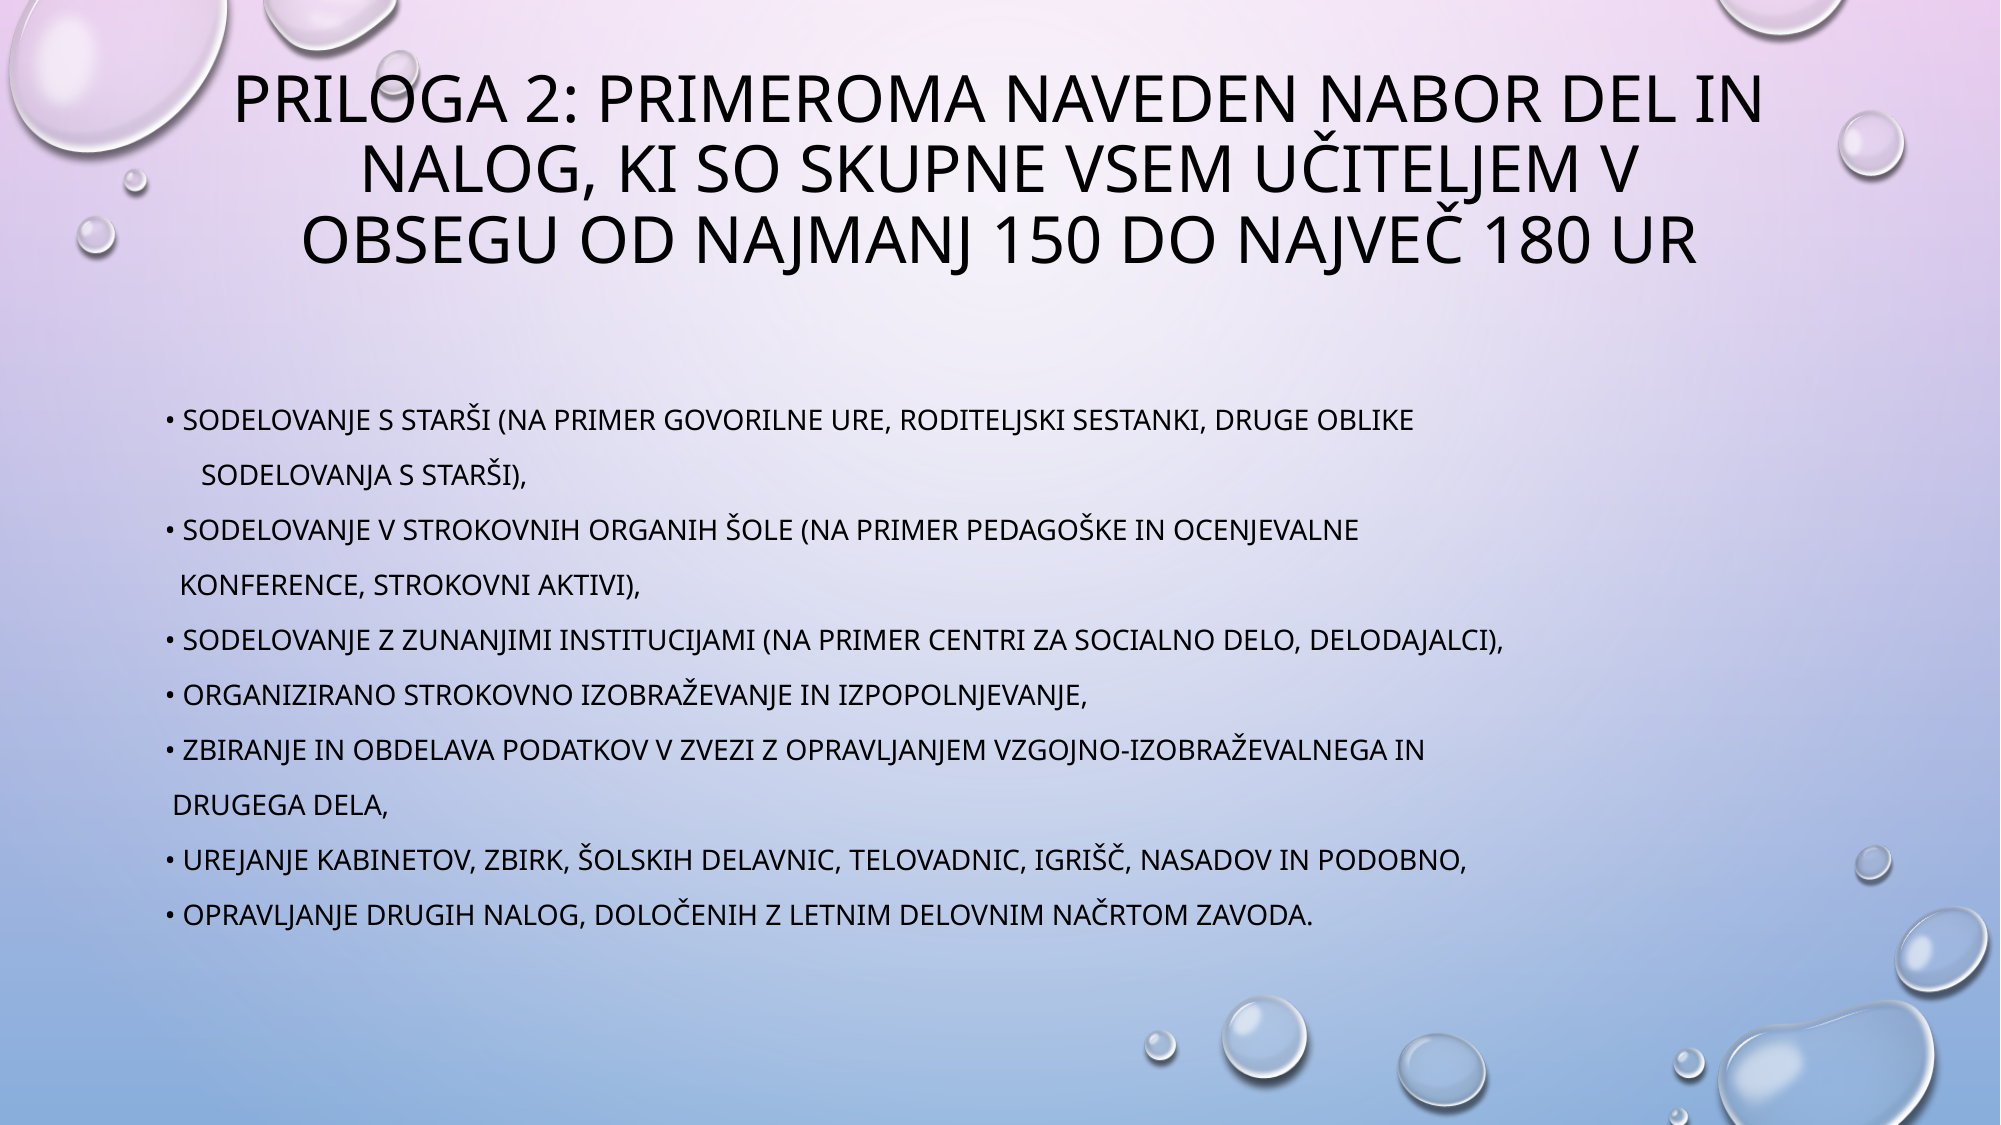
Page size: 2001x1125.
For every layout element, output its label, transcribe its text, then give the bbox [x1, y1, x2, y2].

picture [0, 0, 2000, 1125]
title Priloga 2: Primeroma naveden nabor del in nalog, ki so skupne vsem učiteljem v obsegu od najmanj 150 do največ 180 ur [149, 58, 1851, 364]
list • sodelovanje s starši (na primer govorilne ure, roditeljski sestanki, druge oblike sodelovanja s starši), • sodelovanje v strokovnih organih šole (na primer pedagoške in ocenjevalne konference, strokovni aktivi), • sodelovanje z zunanjimi institucijami (na primer centri za socialno delo, delodajalci), • organizirano strokovno izobraževanje in izpopolnjevanje, • zbiranje in obdelava podatkov v zvezi z opravljanjem vzgojno-izobraževalnega in drugega dela, • urejanje kabinetov, zbirk, šolskih delavnic, telovadnic, igrišč, nasadov in podobno, • opravljanje drugih nalog, določenih z letnim delovnim načrtom zavoda. [149, 388, 1850, 950]
